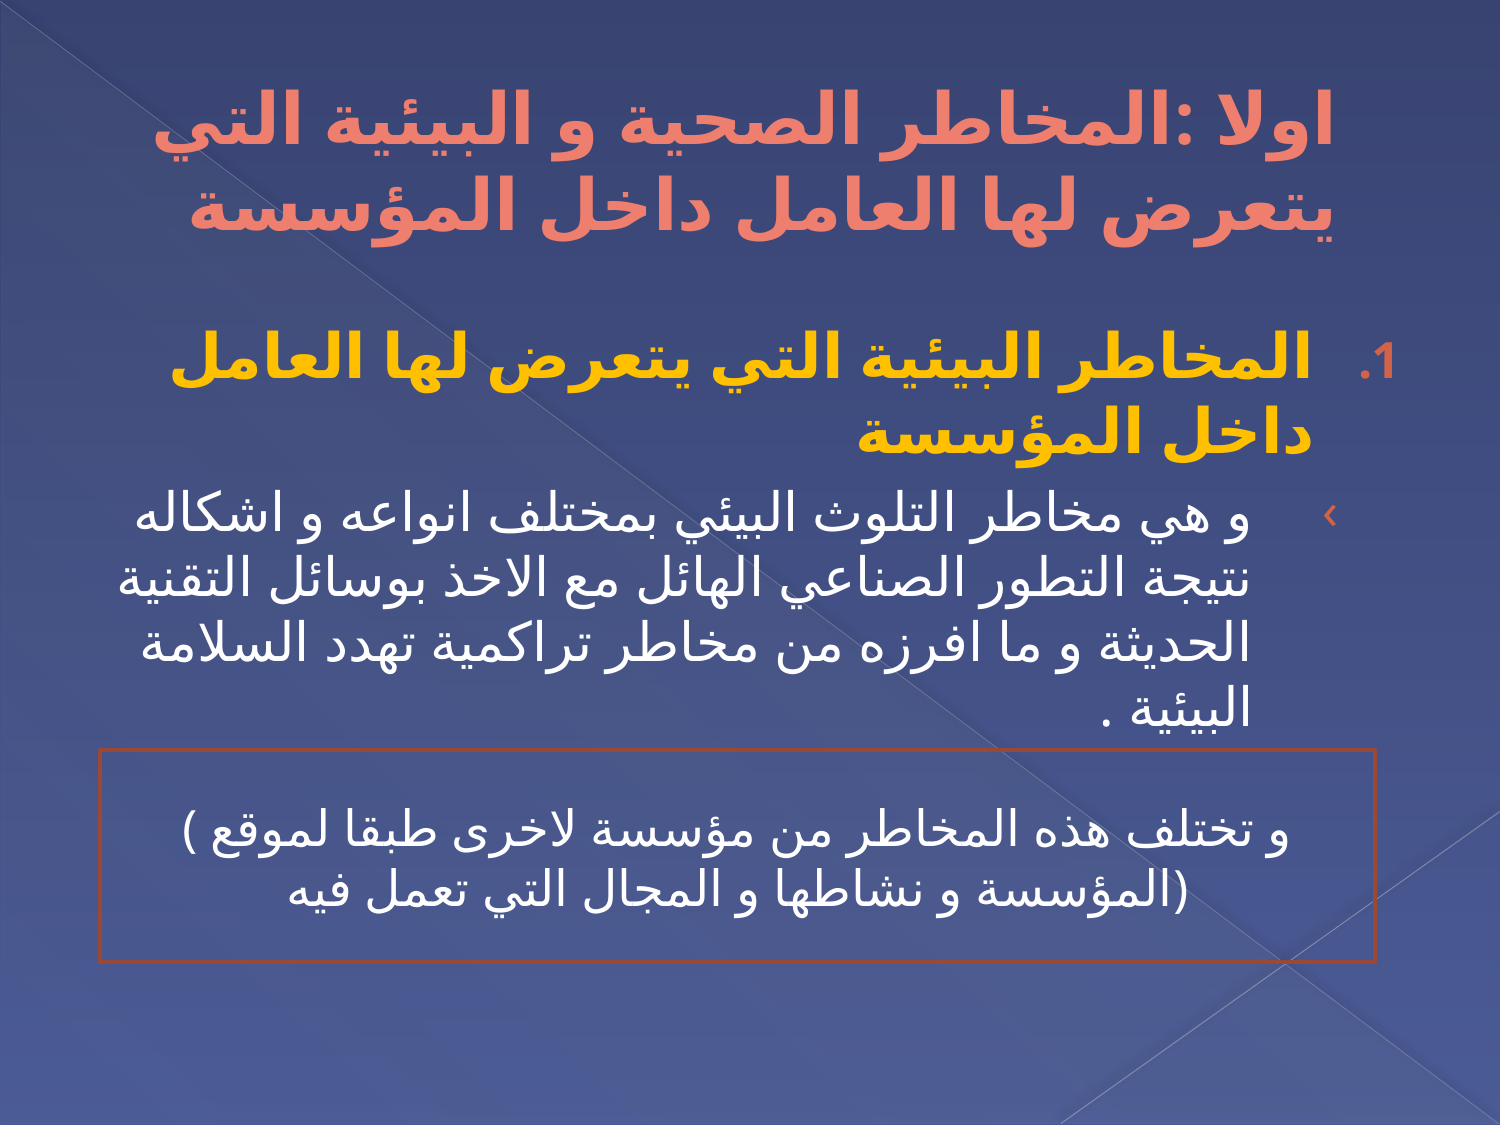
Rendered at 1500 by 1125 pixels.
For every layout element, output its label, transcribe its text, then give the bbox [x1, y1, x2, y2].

list المخاطر البيئية التي يتعرض لها العامل داخل المؤسسة و هي مخاطر التلوث البيئي بمختلف انواعه و اشكاله نتيجة التطور الصناعي الهائل مع الاخذ بوسائل التقنية الحديثة و ما افرزه من مخاطر تراكمية تهدد السلامة البيئية . [75, 308, 1425, 1059]
title اولا :المخاطر الصحية و البيئية التي يتعرض لها العامل داخل المؤسسة [75, 43, 1425, 274]
text_box ( و تختلف هذه المخاطر من مؤسسة لاخرى طبقا لموقع المؤسسة و نشاطها و المجال التي تعمل فيه) [98, 748, 1377, 964]
